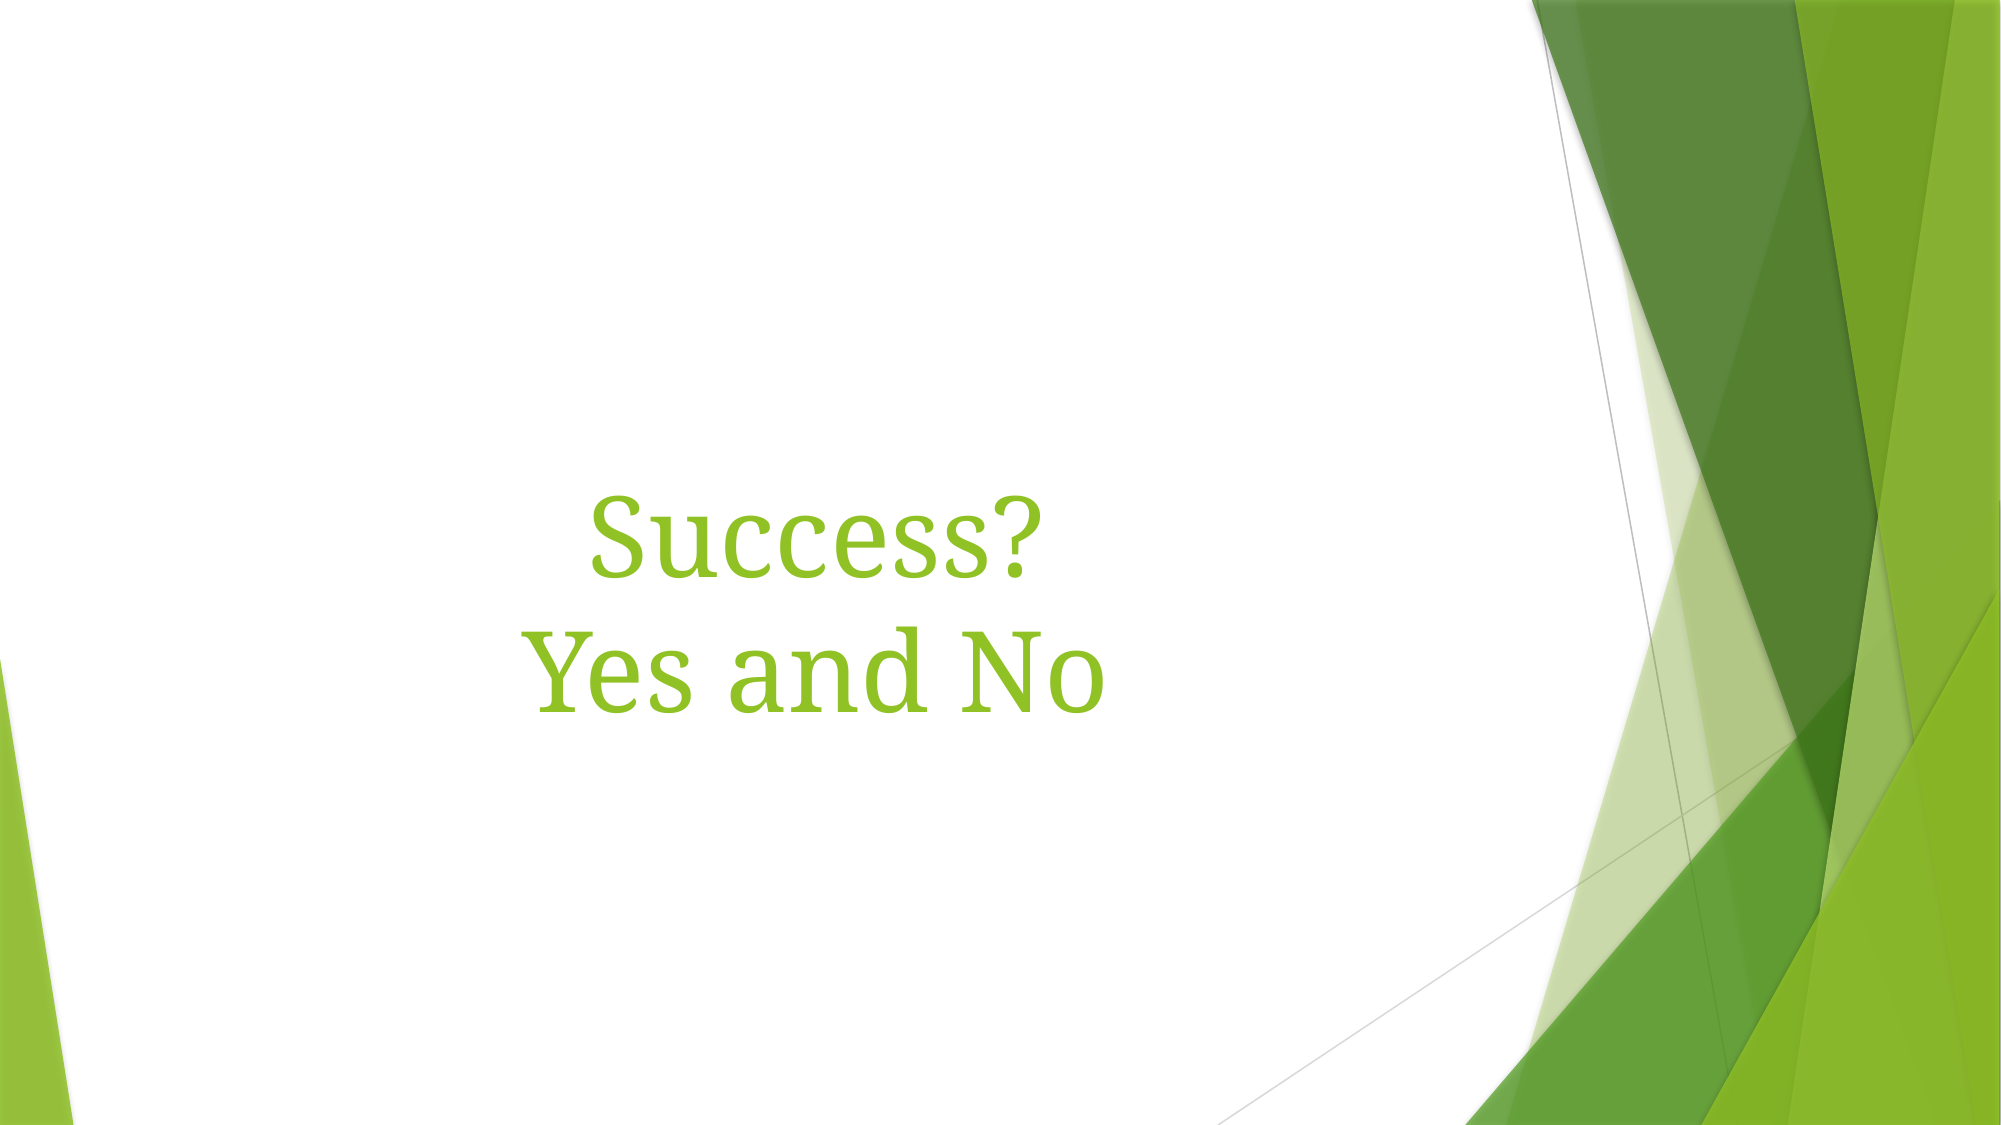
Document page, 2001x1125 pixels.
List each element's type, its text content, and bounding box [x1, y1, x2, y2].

title Success? Yes and No [111, 443, 1522, 743]
